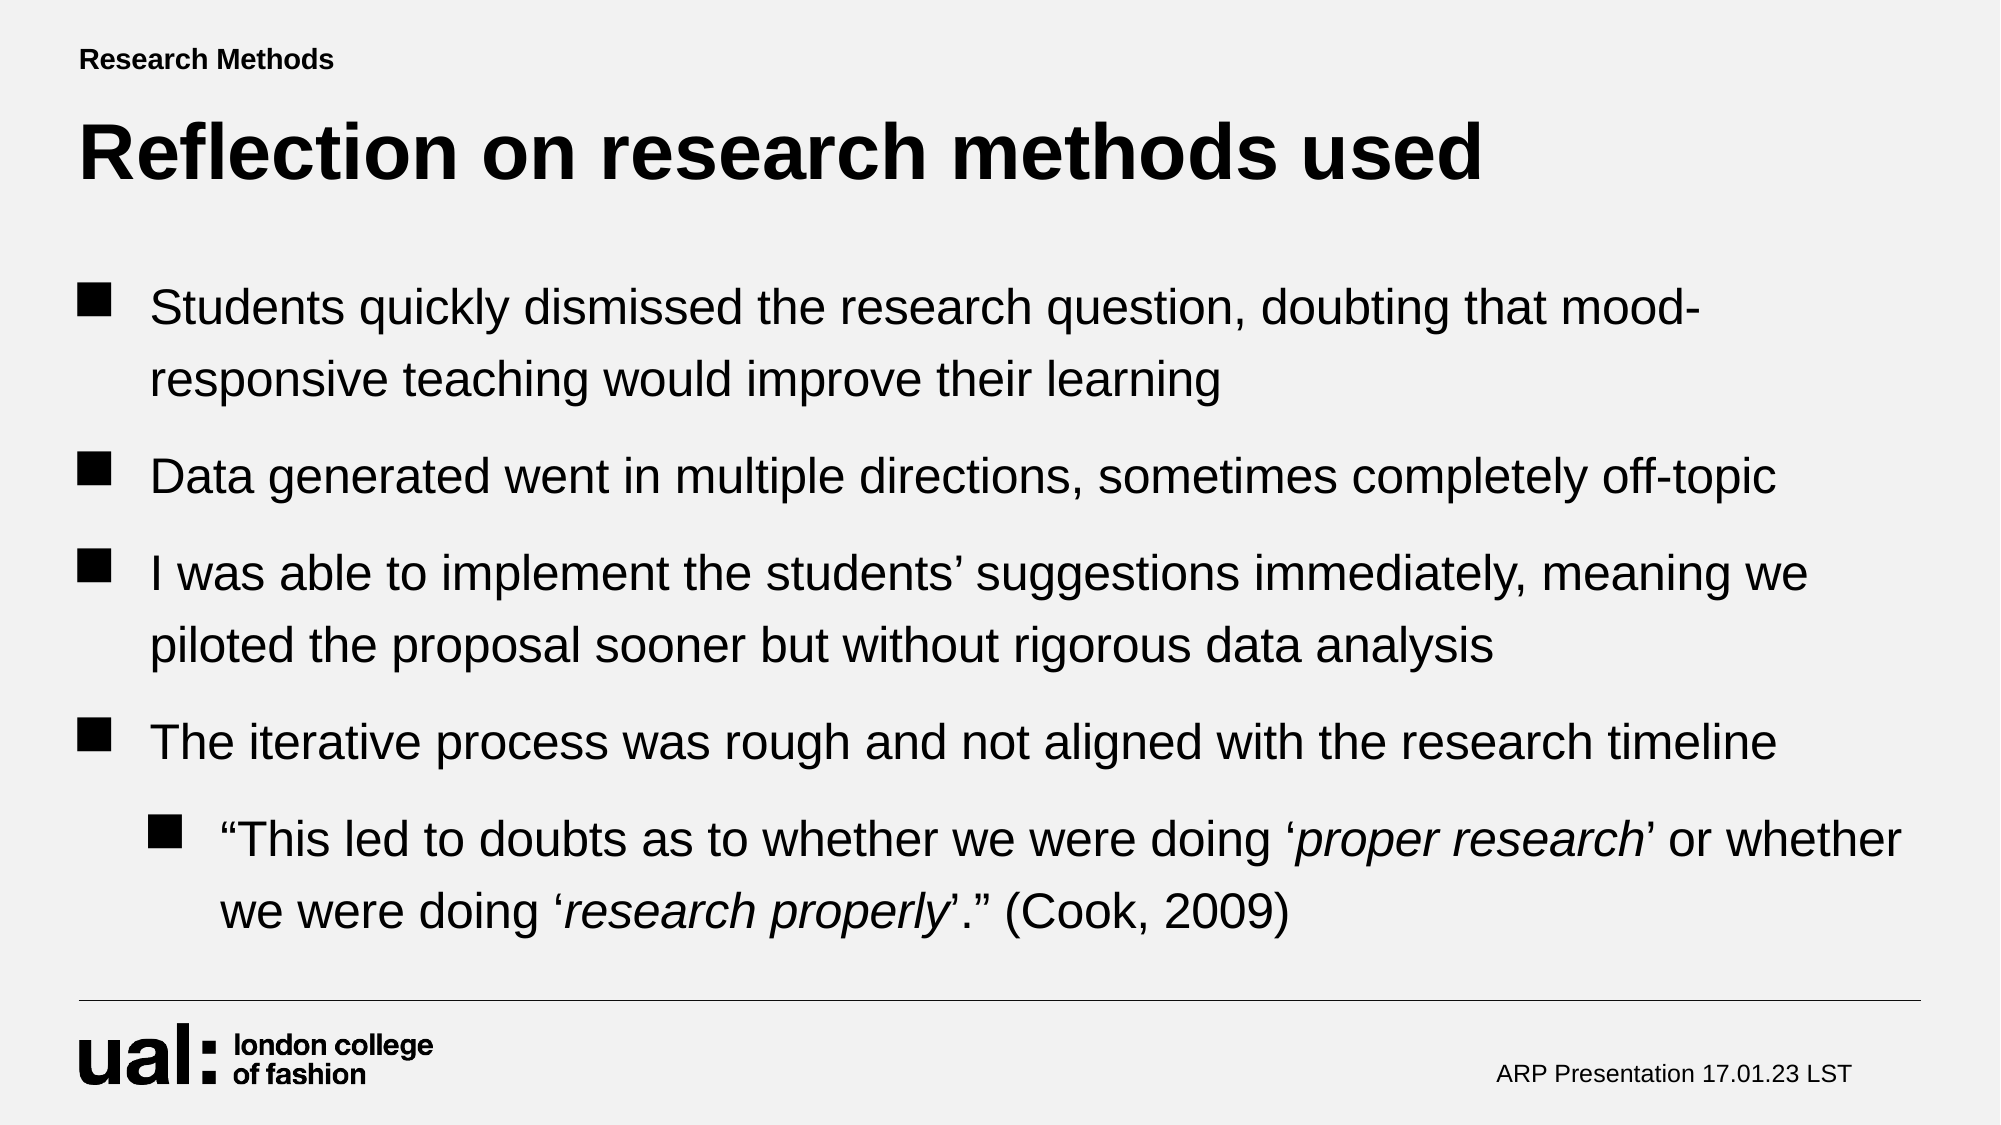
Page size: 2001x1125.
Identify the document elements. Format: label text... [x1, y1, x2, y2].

footer ARP Presentation 17.01.23 LST [642, 1042, 1854, 1103]
list Research Methods [78, 37, 1922, 84]
title Reflection on research methods used [78, 84, 1922, 197]
picture [65, 1009, 446, 1097]
list Students quickly dismissed the research question, doubting that mood-responsive teaching would improve their learning Data generated went in multiple directions, sometimes completely off-topic I was able to implement the students’ suggestions immediately, meaning we piloted the proposal sooner but without rigorous data analysis The iterative process was rough and not aligned with the research timeline “This led to doubts as to whether we were doing ‘proper research’ or whether we were doing ‘research properly’.” (Cook, 2009) [78, 262, 1922, 999]
